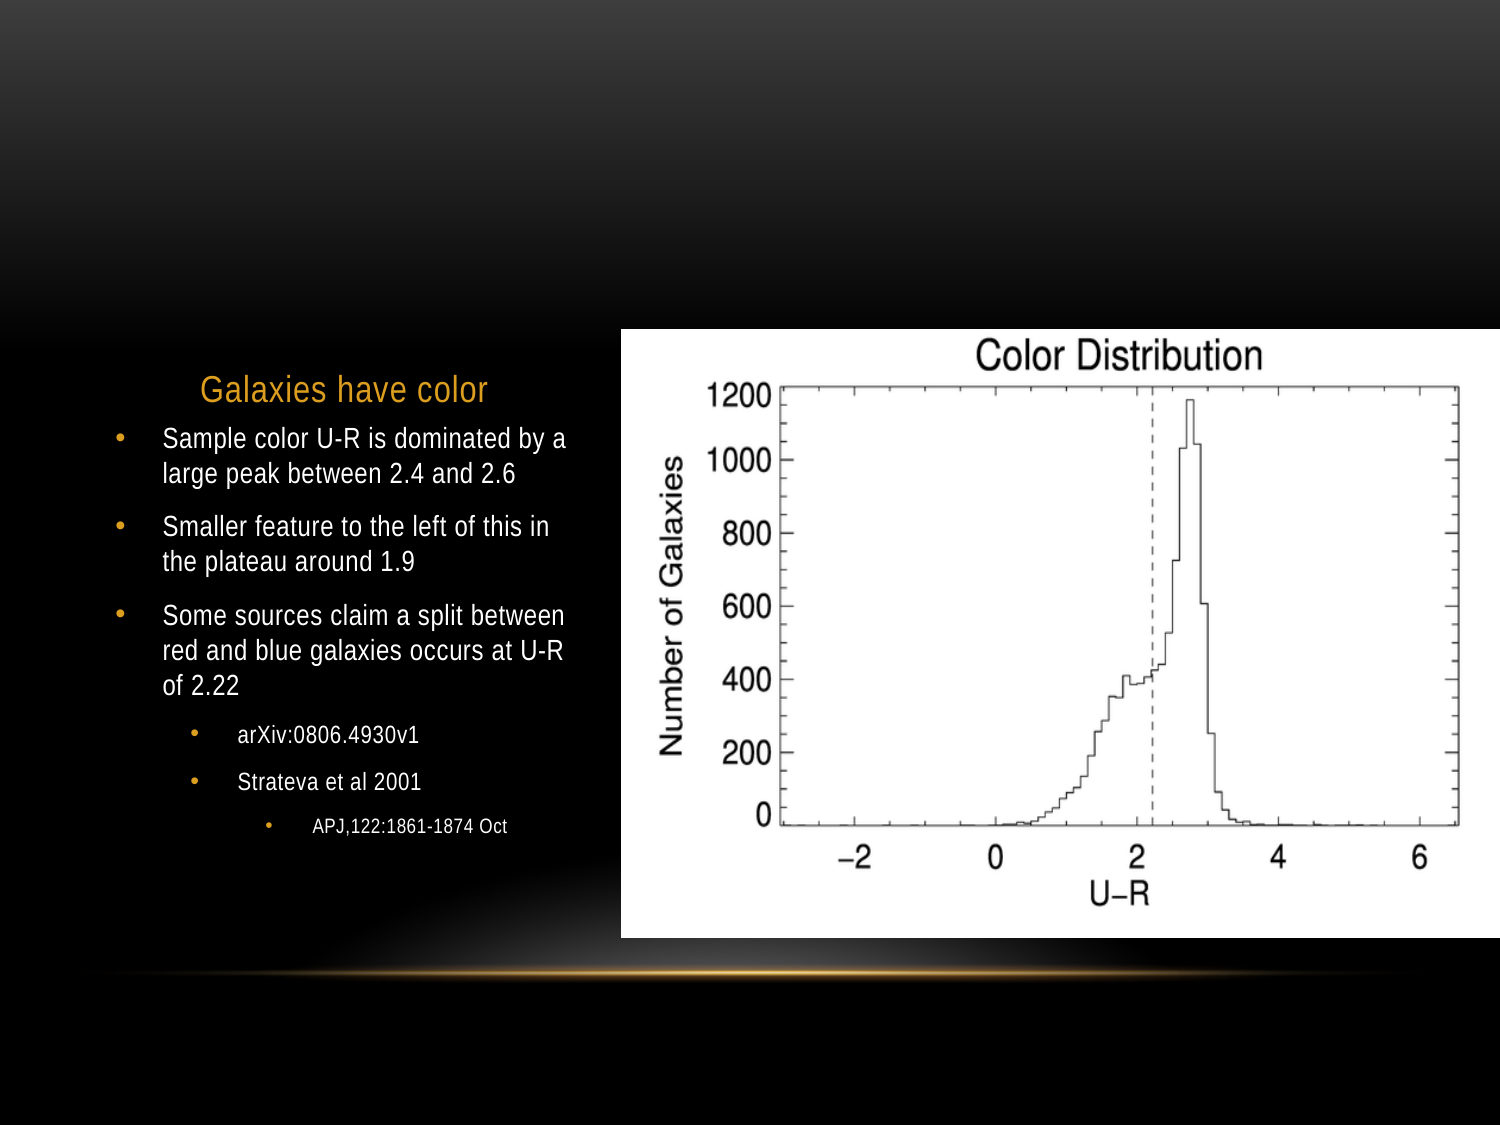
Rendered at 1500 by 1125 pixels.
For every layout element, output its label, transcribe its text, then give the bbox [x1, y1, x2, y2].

picture [0, 0, 1500, 1125]
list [500, 237, 1500, 938]
list Sample color U-R is dominated by a large peak between 2.4 and 2.6 Smaller feature to the left of this in the plateau around 1.9 Some sources claim a split between red and blue galaxies occurs at U-R of 2.22 arXiv:0806.4930v1 Strateva et al 2001 APJ,122:1861-1874 Oct [100, 417, 494, 938]
title Galaxies have color [100, 237, 500, 417]
